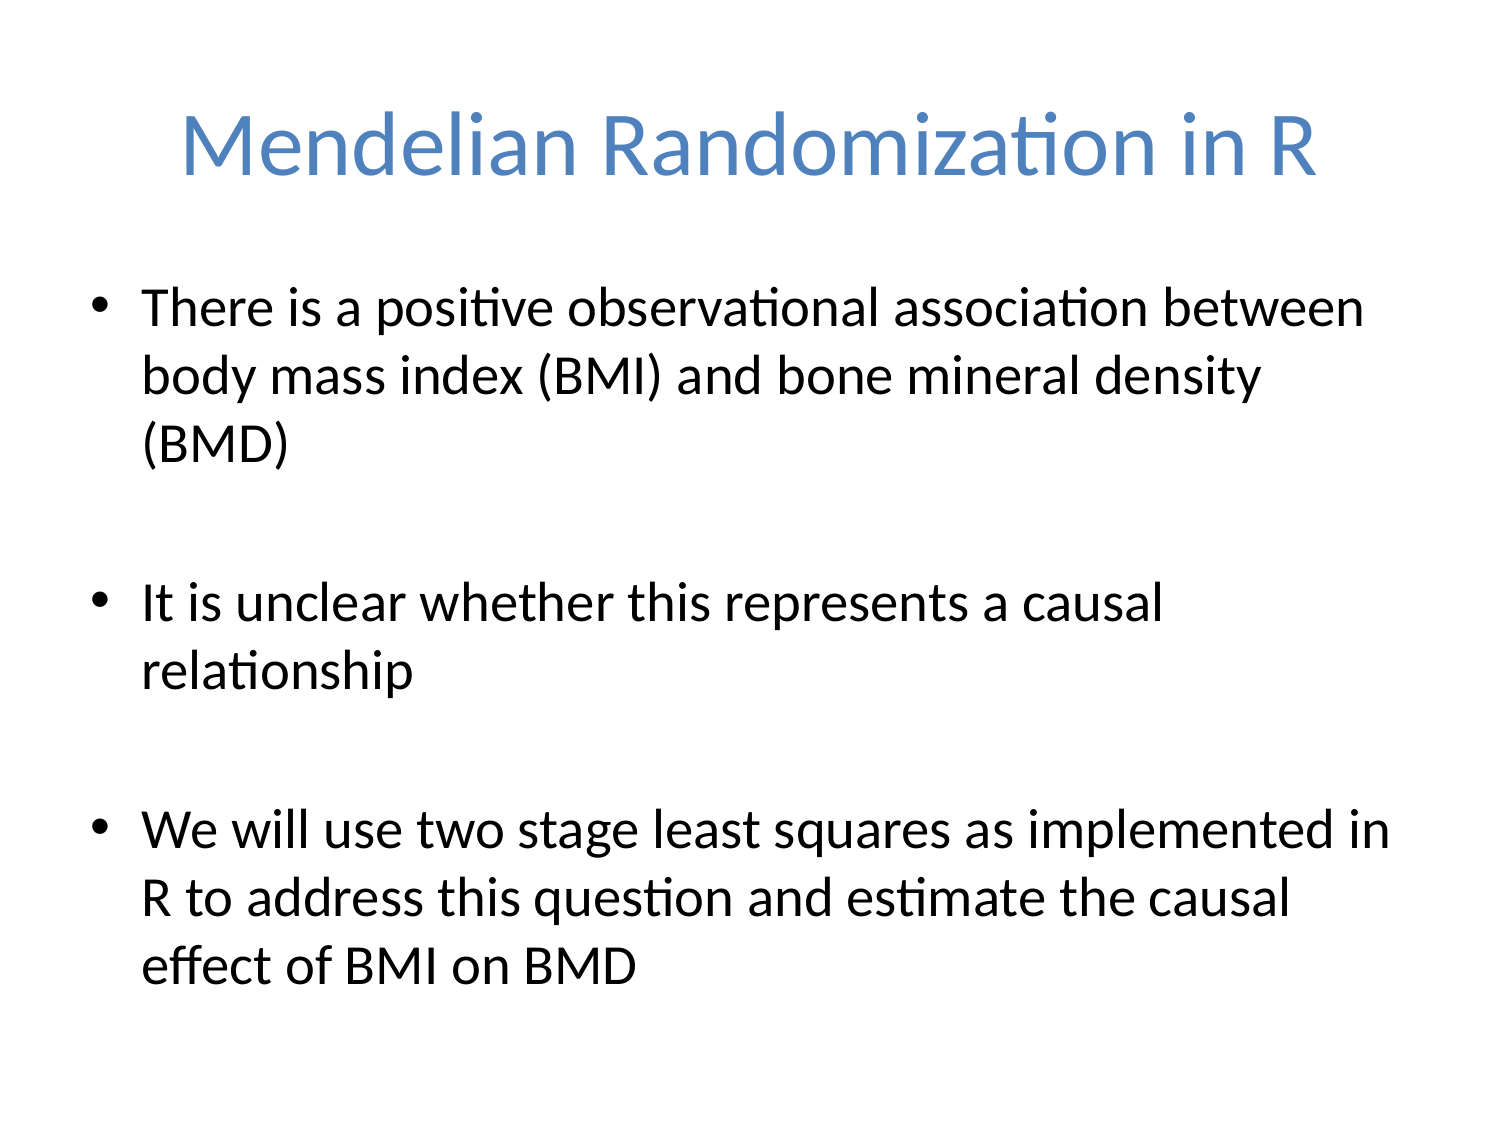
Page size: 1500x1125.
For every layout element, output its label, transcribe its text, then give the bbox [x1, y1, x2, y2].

list There is a positive observational association between body mass index (BMI) and bone mineral density (BMD) It is unclear whether this represents a causal relationship We will use two stage least squares as implemented in R to address this question and estimate the causal effect of BMI on BMD [75, 262, 1425, 1005]
title Mendelian Randomization in R [75, 45, 1425, 233]
